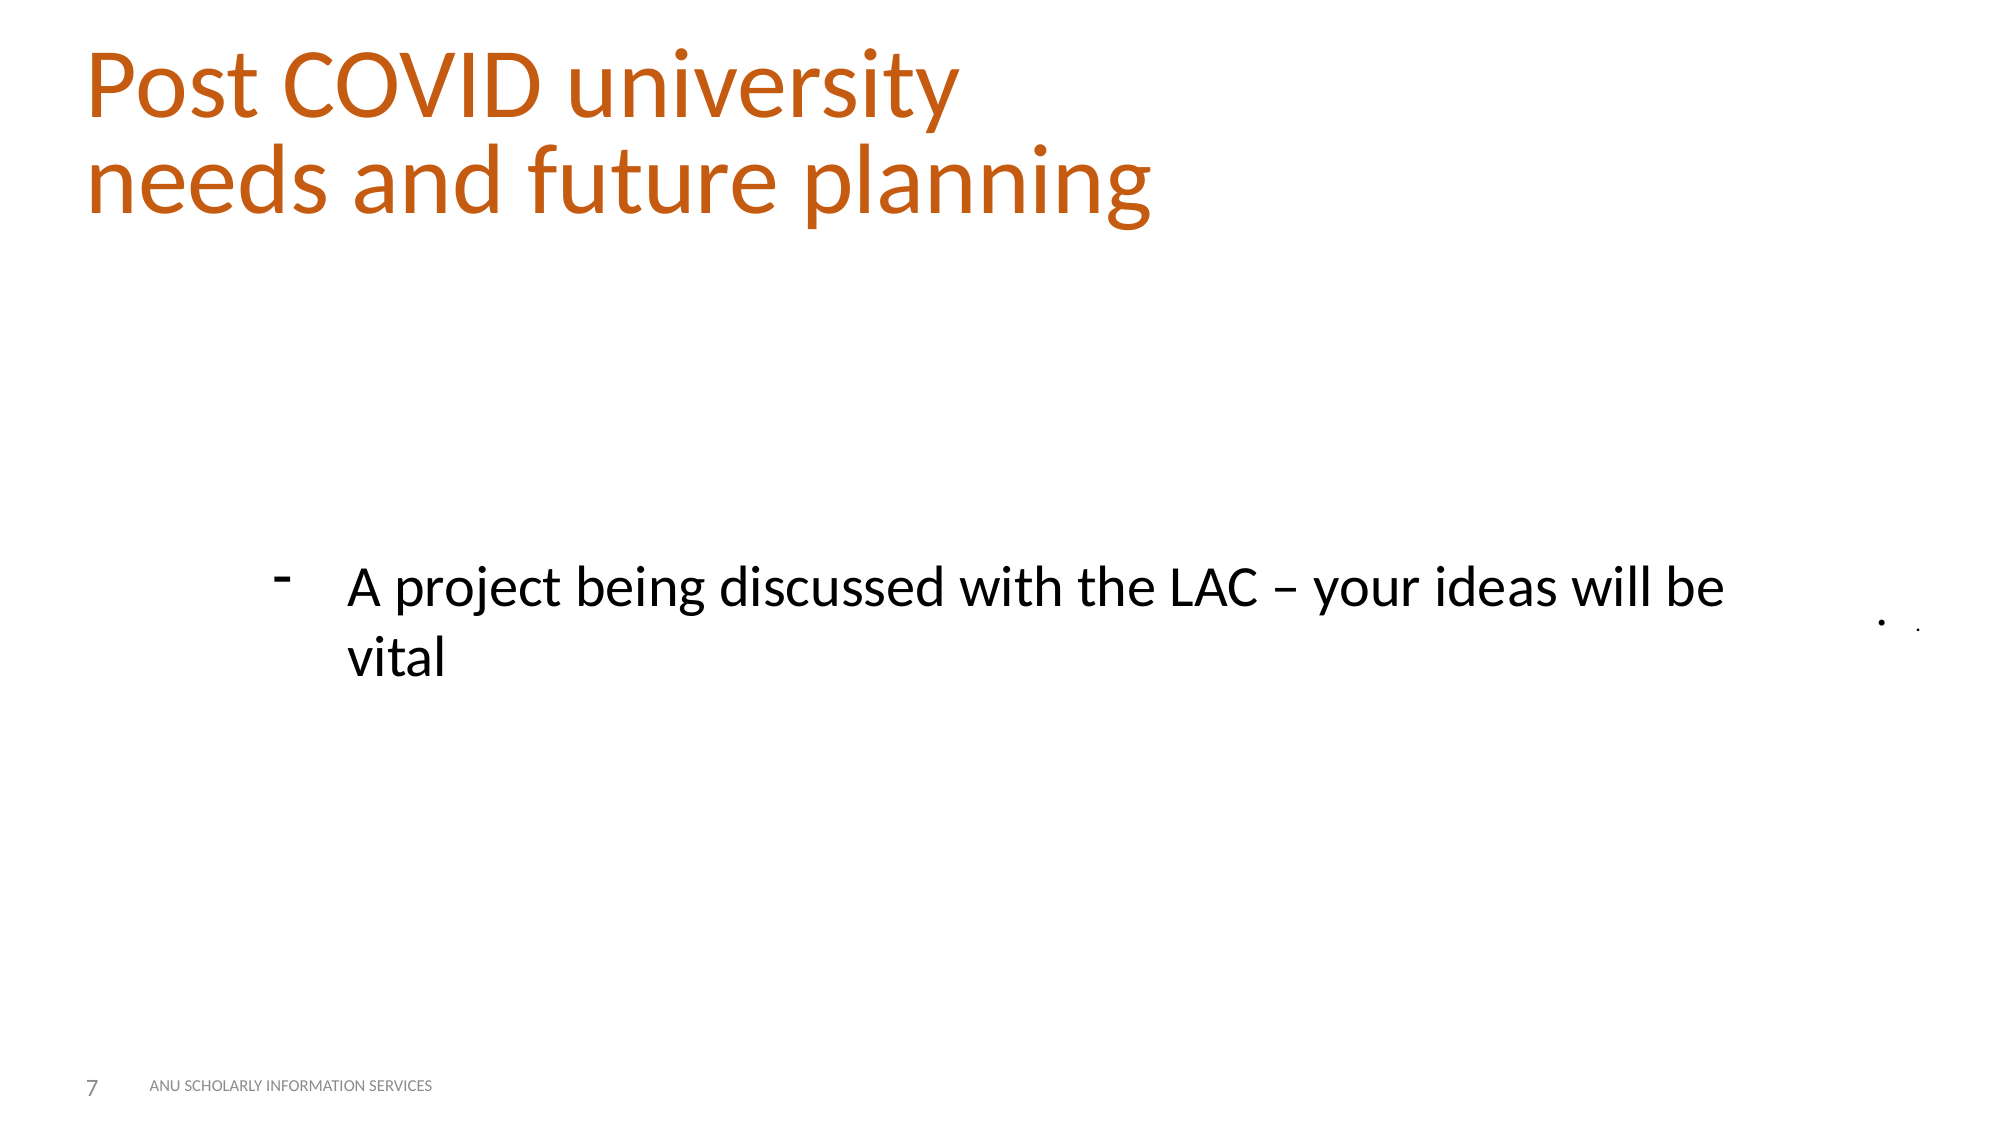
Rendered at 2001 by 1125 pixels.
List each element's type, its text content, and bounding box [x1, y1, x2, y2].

list Post COVID university needs and future planning [70, 33, 1202, 328]
text_box [695, 176, 726, 372]
slide_number 7 [70, 1074, 149, 1099]
list . [1787, 604, 2000, 1125]
slide_number A project being discussed with the LAC – your ideas will be vital [272, 230, 1837, 1075]
text_box ANU Scholarly information services [149, 1074, 1095, 1099]
